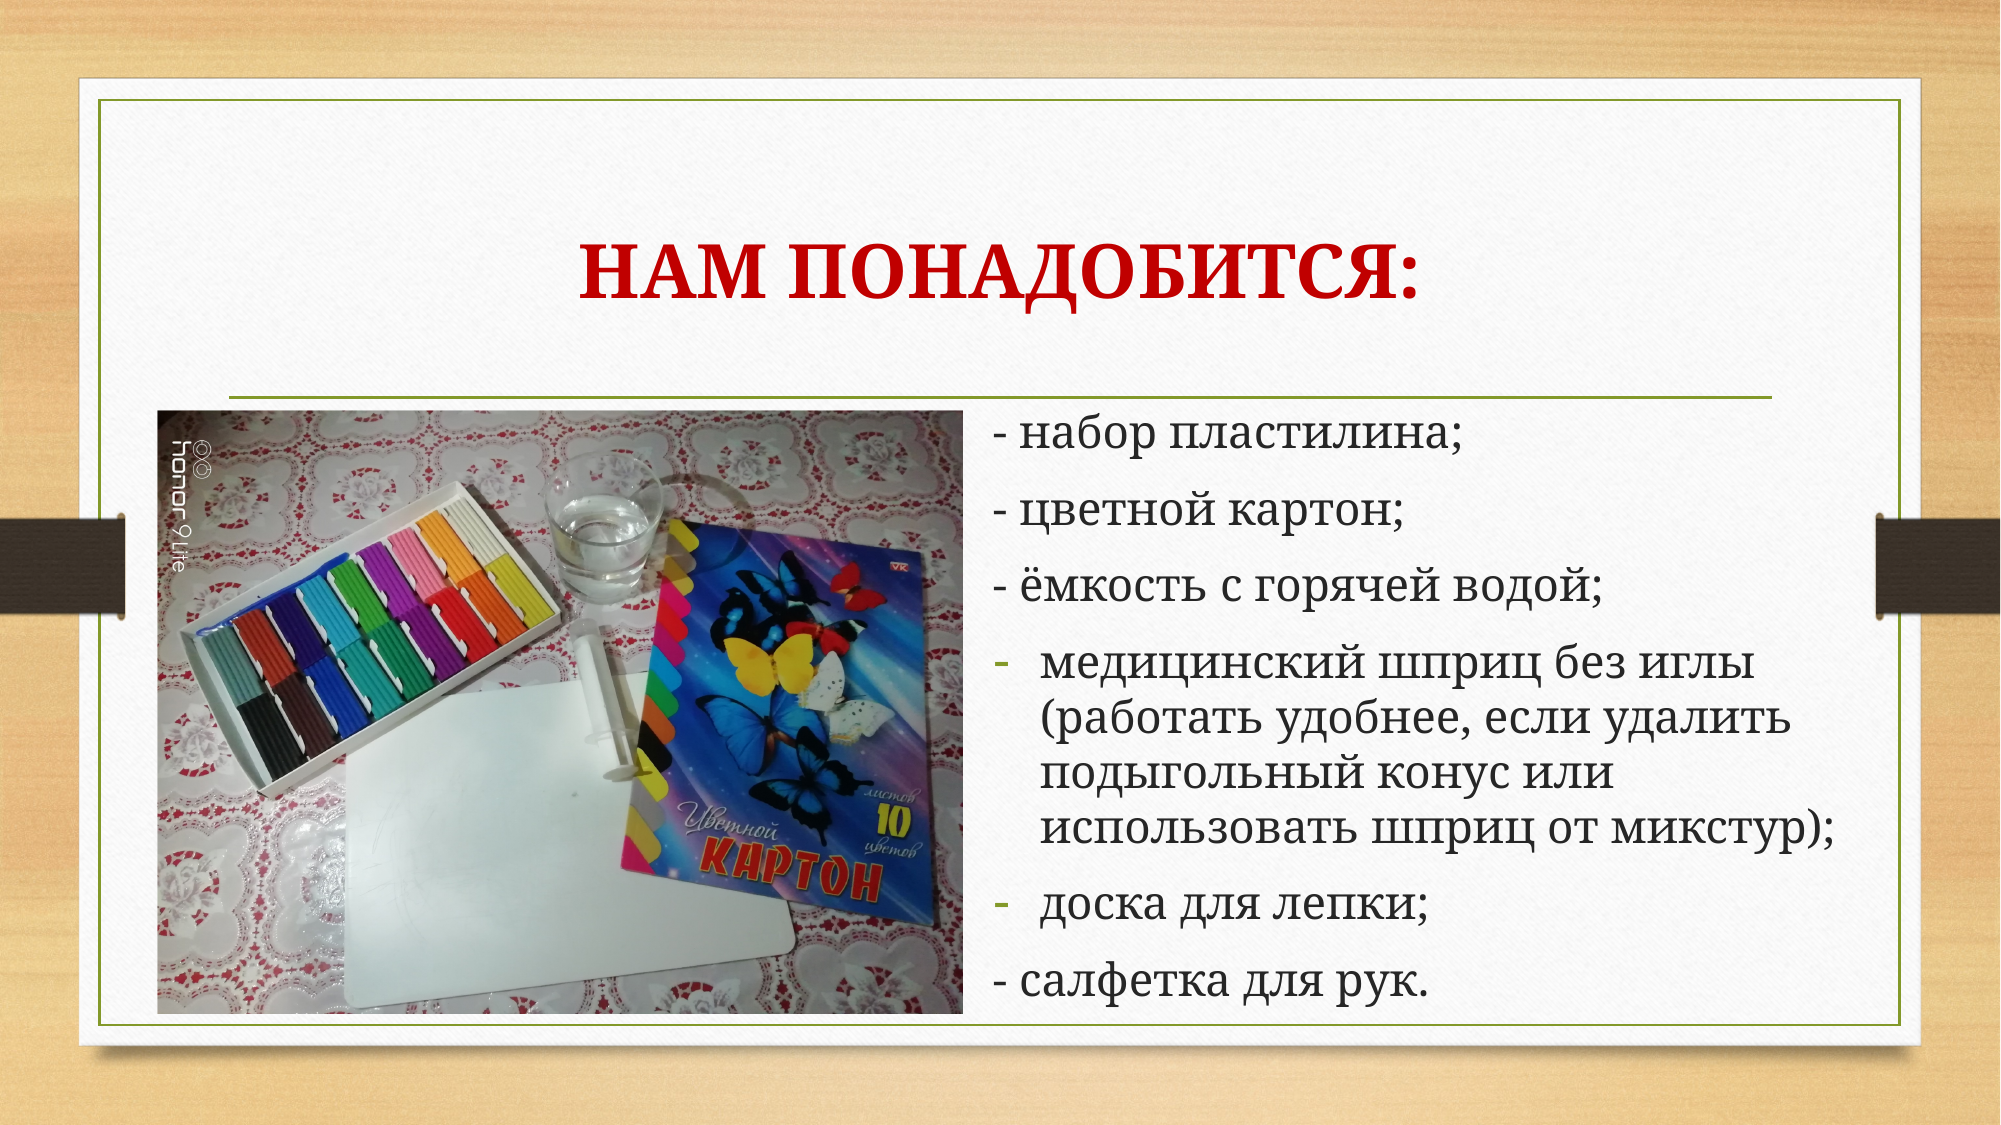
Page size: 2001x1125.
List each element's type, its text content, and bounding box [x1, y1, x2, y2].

picture [0, 0, 2001, 1125]
list - набор пластилина; - цветной картон; - ёмкость с горячей водой; медицинский шприц без иглы (работать удобнее, если удалить подыгольный конус или использовать шприц от микстур); доска для лепки; - салфетка для рук. [977, 394, 1869, 1020]
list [257, 309, 862, 1115]
title НАМ ПОНАДОБИТСЯ: [212, 161, 1788, 375]
